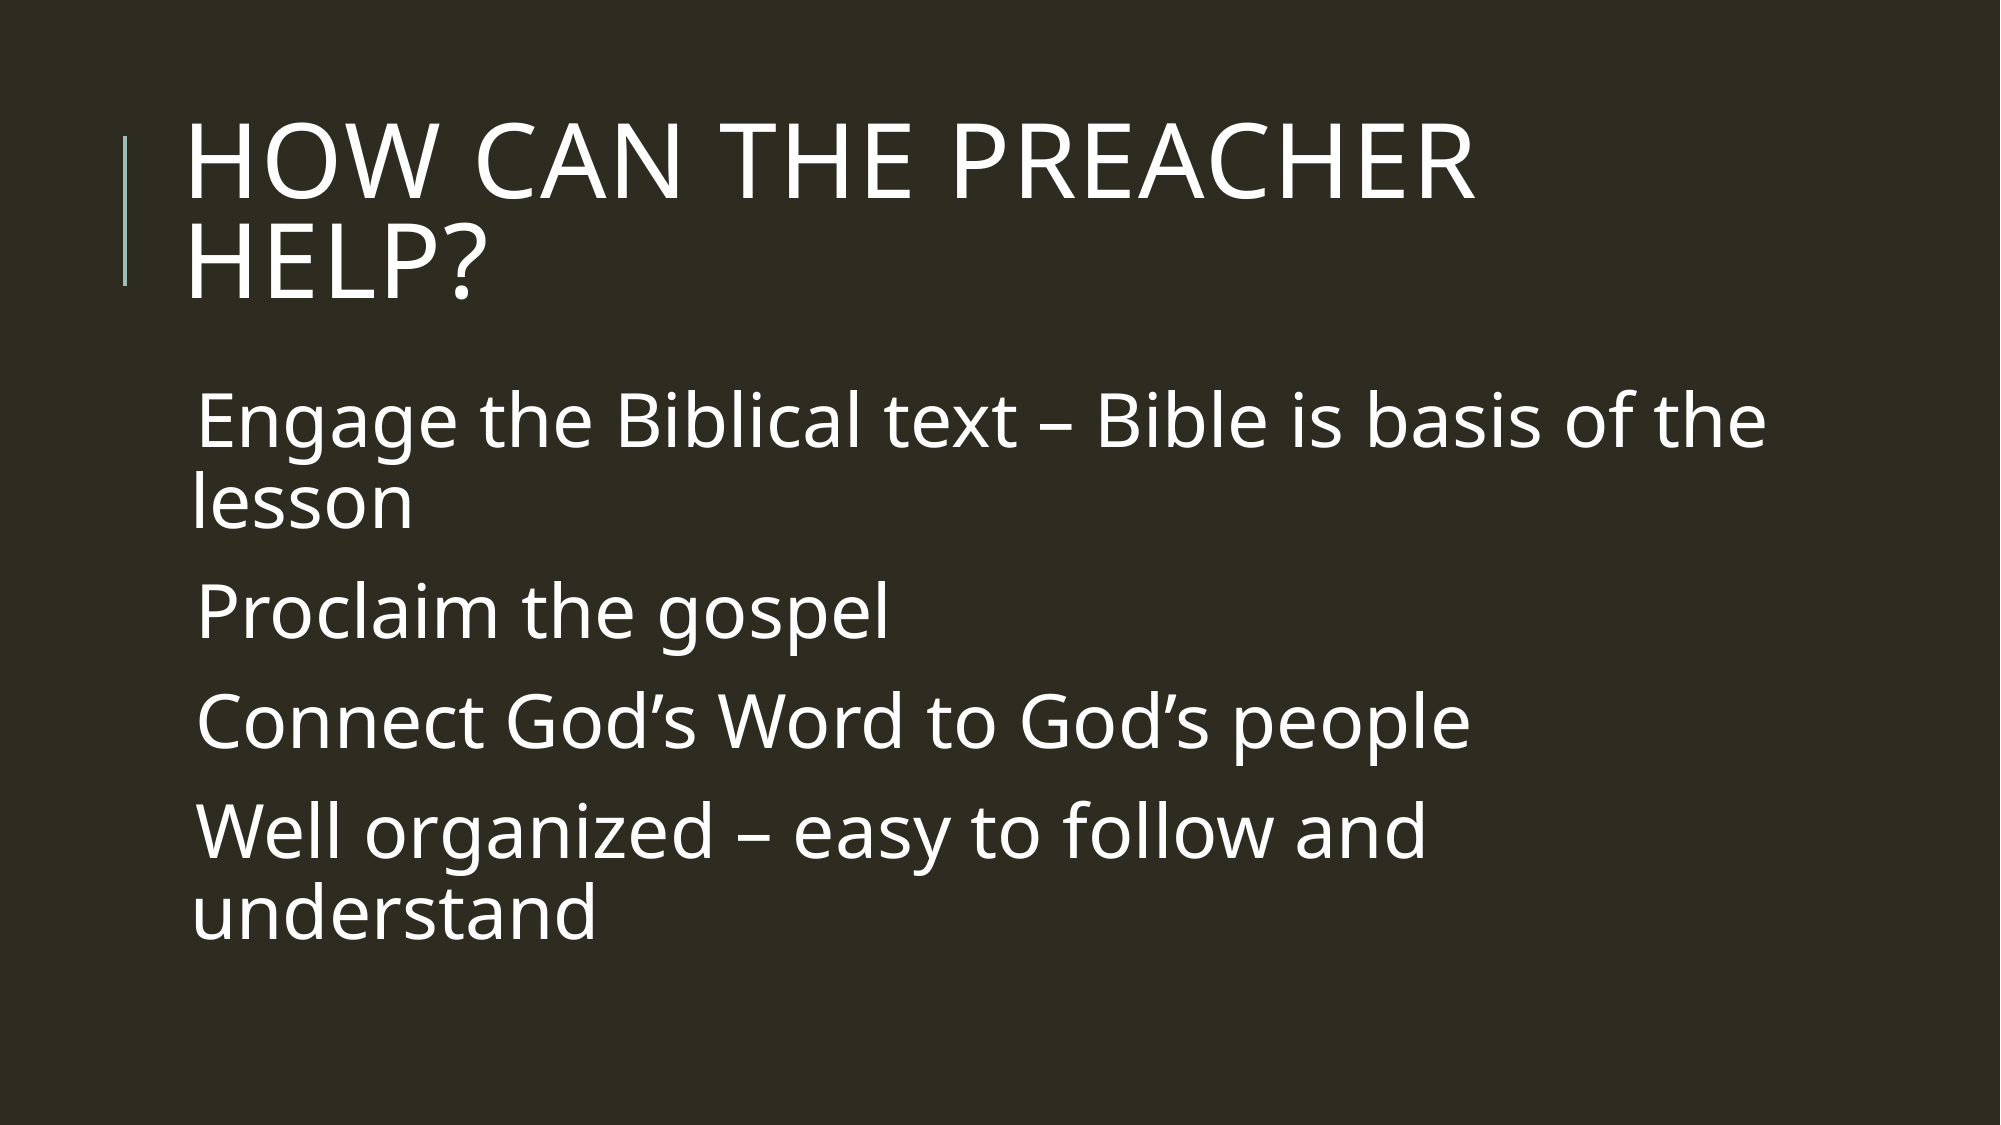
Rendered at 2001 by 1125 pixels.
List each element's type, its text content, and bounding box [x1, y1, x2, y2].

title How can the preacher help? [168, 96, 1763, 342]
list Engage the Biblical text – Bible is basis of the lesson Proclaim the gospel Connect God’s Word to God’s people Well organized – easy to follow and understand [168, 375, 1813, 1035]
